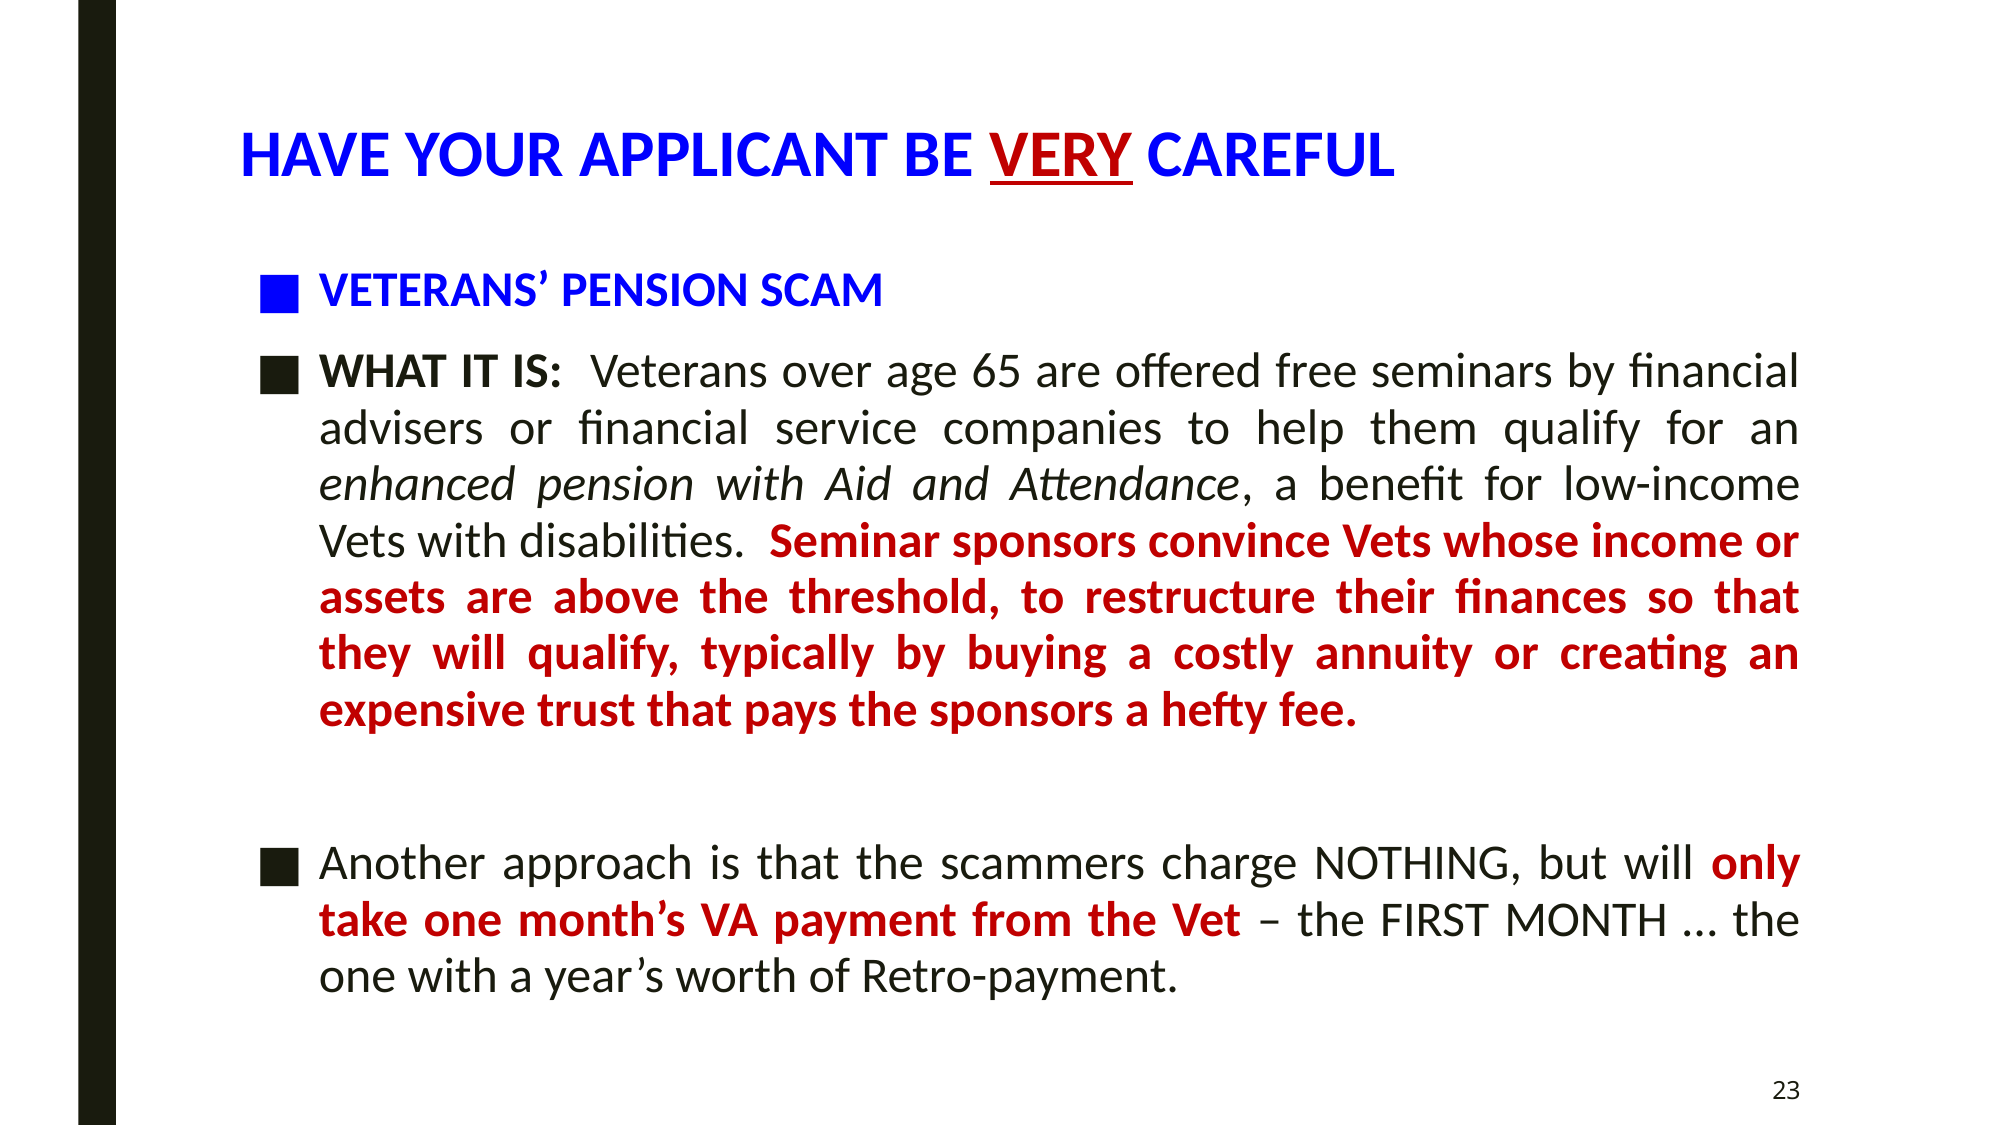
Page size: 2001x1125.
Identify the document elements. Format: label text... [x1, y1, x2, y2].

list Veterans’ Pension Scam What it is: Veterans over age 65 are offered free seminars by financial advisers or financial service companies to help them qualify for an enhanced pension with Aid and Attendance, a benefit for low-income Vets with disabilities. Seminar sponsors convince Vets whose income or assets are above the threshold, to restructure their finances so that they will qualify, typically by buying a costly annuity or creating an expensive trust that pays the sponsors a hefty fee. Another approach is that the scammers charge NOTHING, but will only take one month’s VA payment from the Vet – the FIRST MONTH … the one with a year’s worth of Retro-payment. [240, 253, 1816, 1012]
slide_number 23 [1553, 1058, 1816, 1125]
title HAVE YOUR APPLICANT BE VERY CAREFUL [225, 112, 1800, 206]
